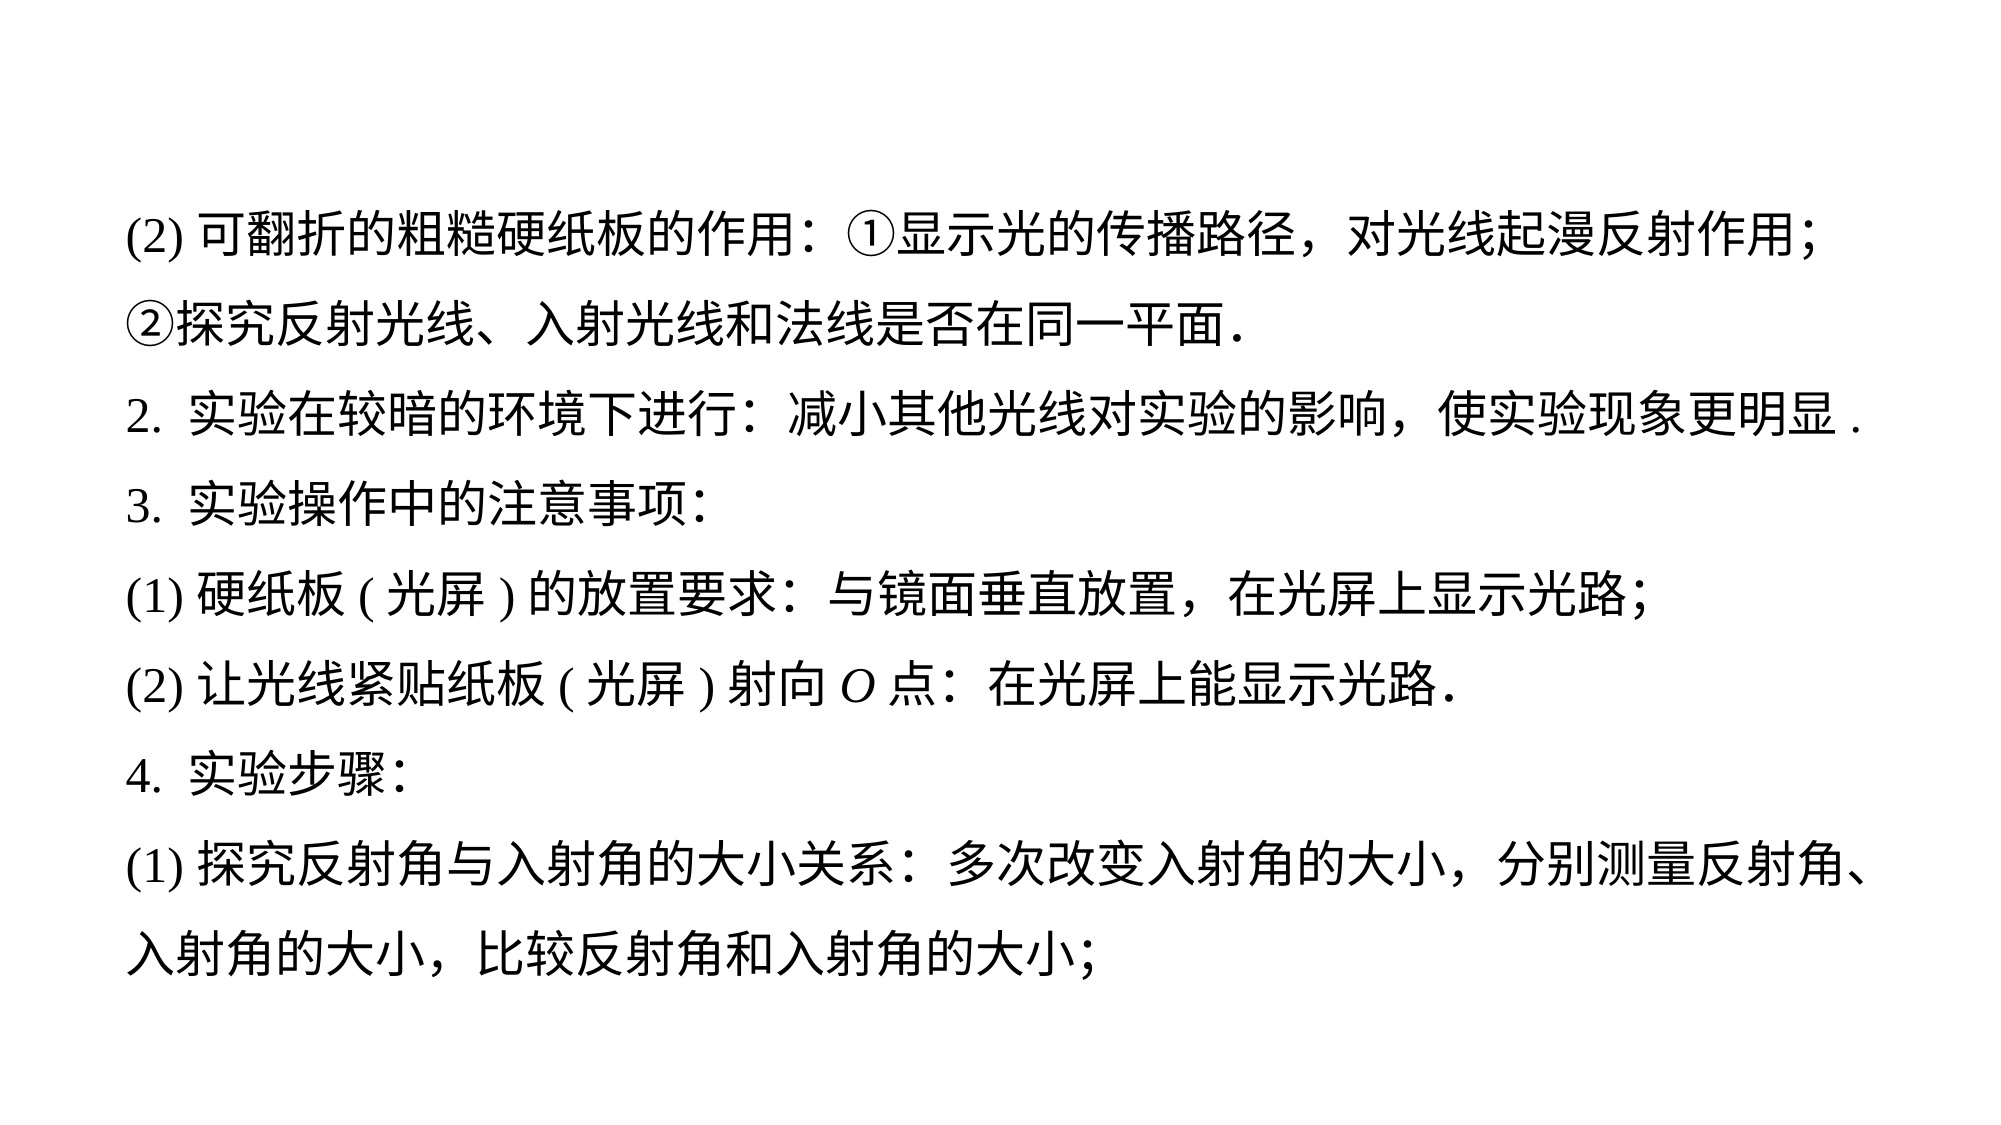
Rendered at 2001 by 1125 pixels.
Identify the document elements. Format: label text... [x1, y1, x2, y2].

text_box (2)可翻折的粗糙硬纸板的作用：①显示光的传播路径，对光线起漫反射作用；②探究反射光线、入射光线和法线是否在同一平面． 2. 实验在较暗的环境下进行：减小其他光线对实验的影响，使实验现象更明显. 3. 实验操作中的注意事项： (1)硬纸板(光屏)的放置要求：与镜面垂直放置，在光屏上显示光路； (2)让光线紧贴纸板(光屏)射向O点：在光屏上能显示光路． 4. 实验步骤： (1)探究反射角与入射角的大小关系：多次改变入射角的大小，分别测量反射角、入射角的大小，比较反射角和入射角的大小； [110, 165, 1871, 991]
